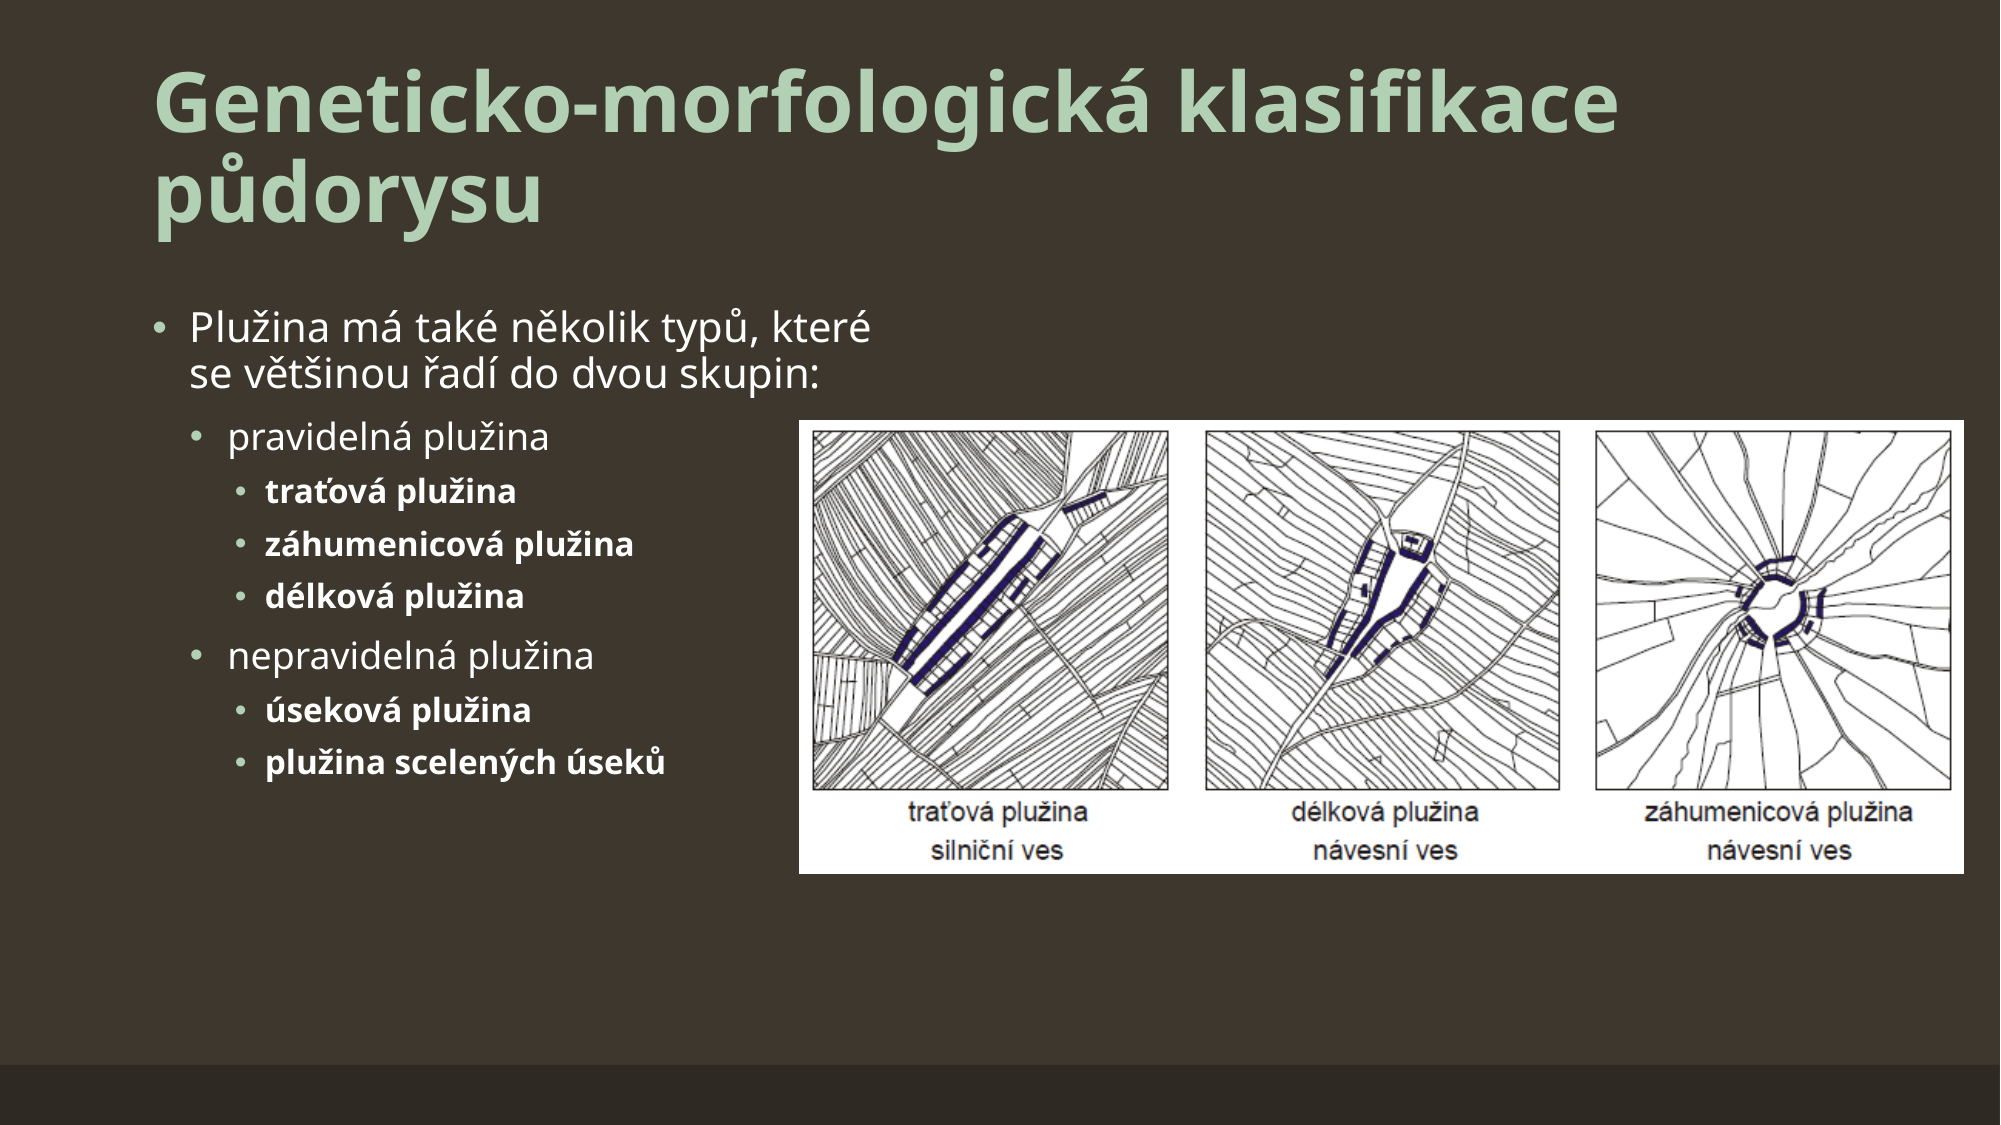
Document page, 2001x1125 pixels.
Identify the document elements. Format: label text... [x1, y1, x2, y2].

list Plužina má také několik typů, které se většinou řadí do dvou skupin: pravidelná plužina traťová plužina záhumenicová plužina délková plužina nepravidelná plužina úseková plužina plužina scelených úseků [137, 299, 906, 1014]
picture [799, 420, 1964, 874]
title Geneticko-morfologická klasifikace půdorysu [137, 59, 1863, 248]
